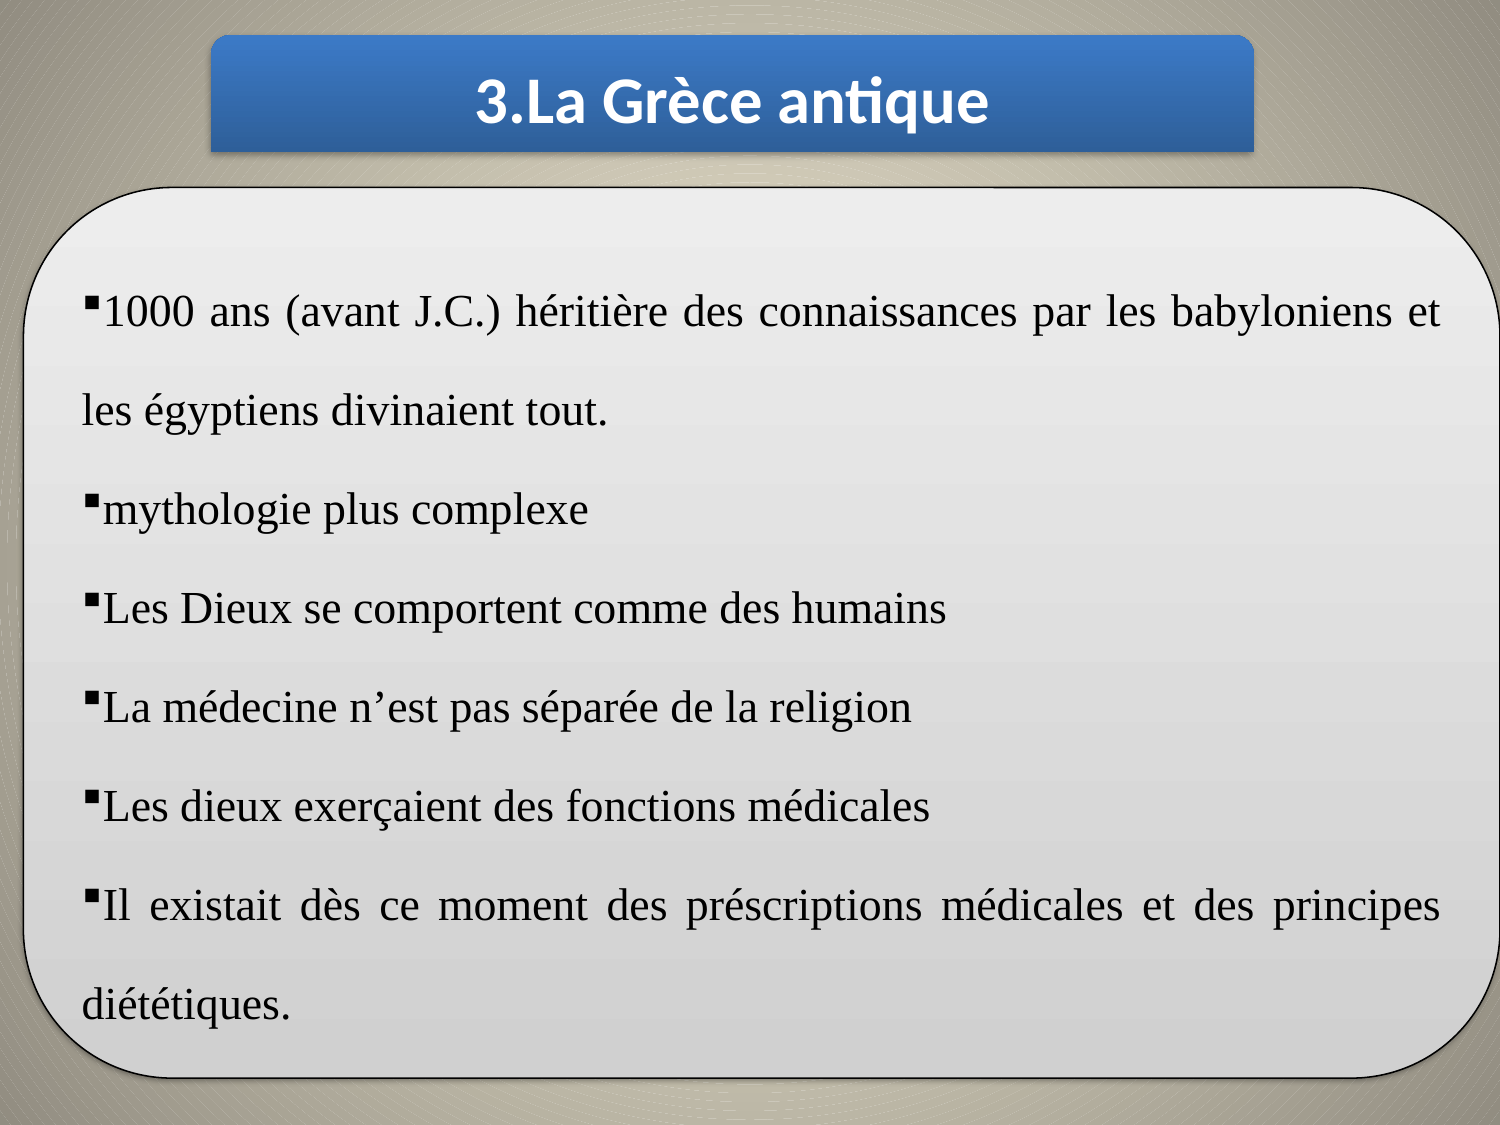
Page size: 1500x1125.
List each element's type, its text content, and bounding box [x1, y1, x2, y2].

text_box 3.La Grèce antique [210, 35, 1254, 153]
text_box 1000 ans (avant J.C.) héritière des connaissances par les babyloniens et les égyptiens divinaient tout. mythologie plus complexe Les Dieux se comportent comme des humains La médecine n’est pas séparée de la religion Les dieux exerçaient des fonctions médicales Il existait dès ce moment des préscriptions médicales et des principes diététiques. [22, 186, 1500, 1079]
